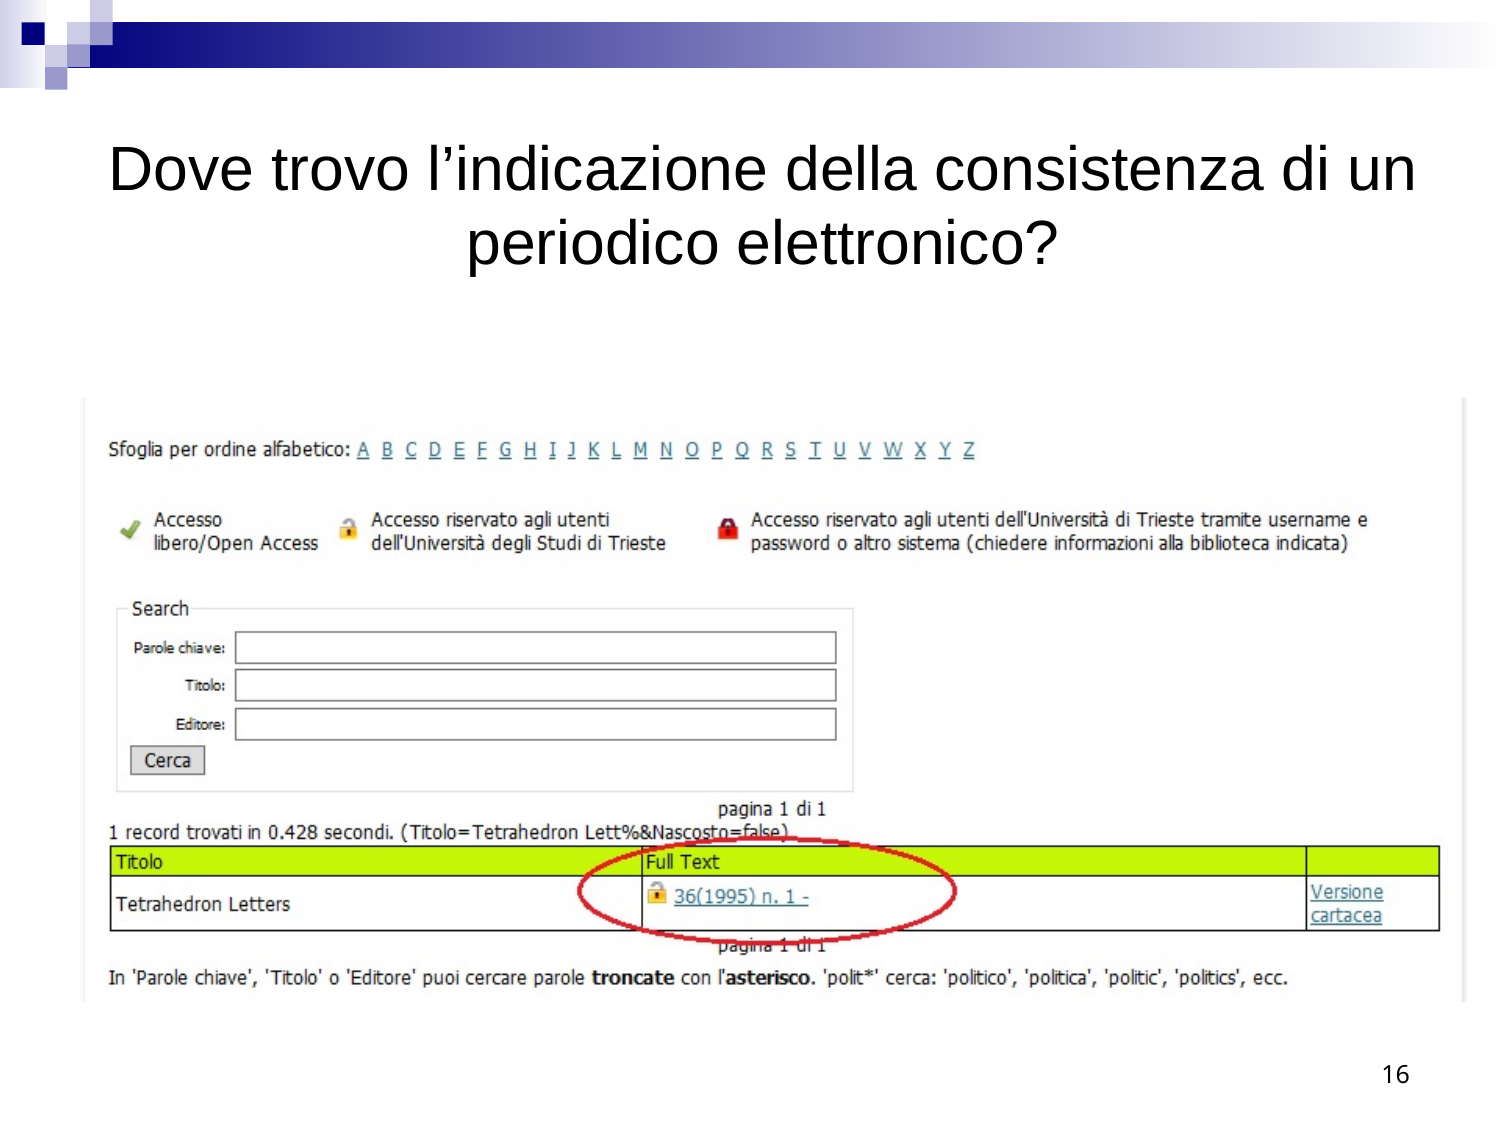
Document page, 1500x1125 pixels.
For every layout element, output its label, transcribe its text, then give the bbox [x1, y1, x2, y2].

picture [56, 396, 1470, 1003]
title Dove trovo l’indicazione della consistenza di un periodico elettronico? [88, 89, 1439, 316]
slide_number 16 [1074, 1025, 1425, 1100]
